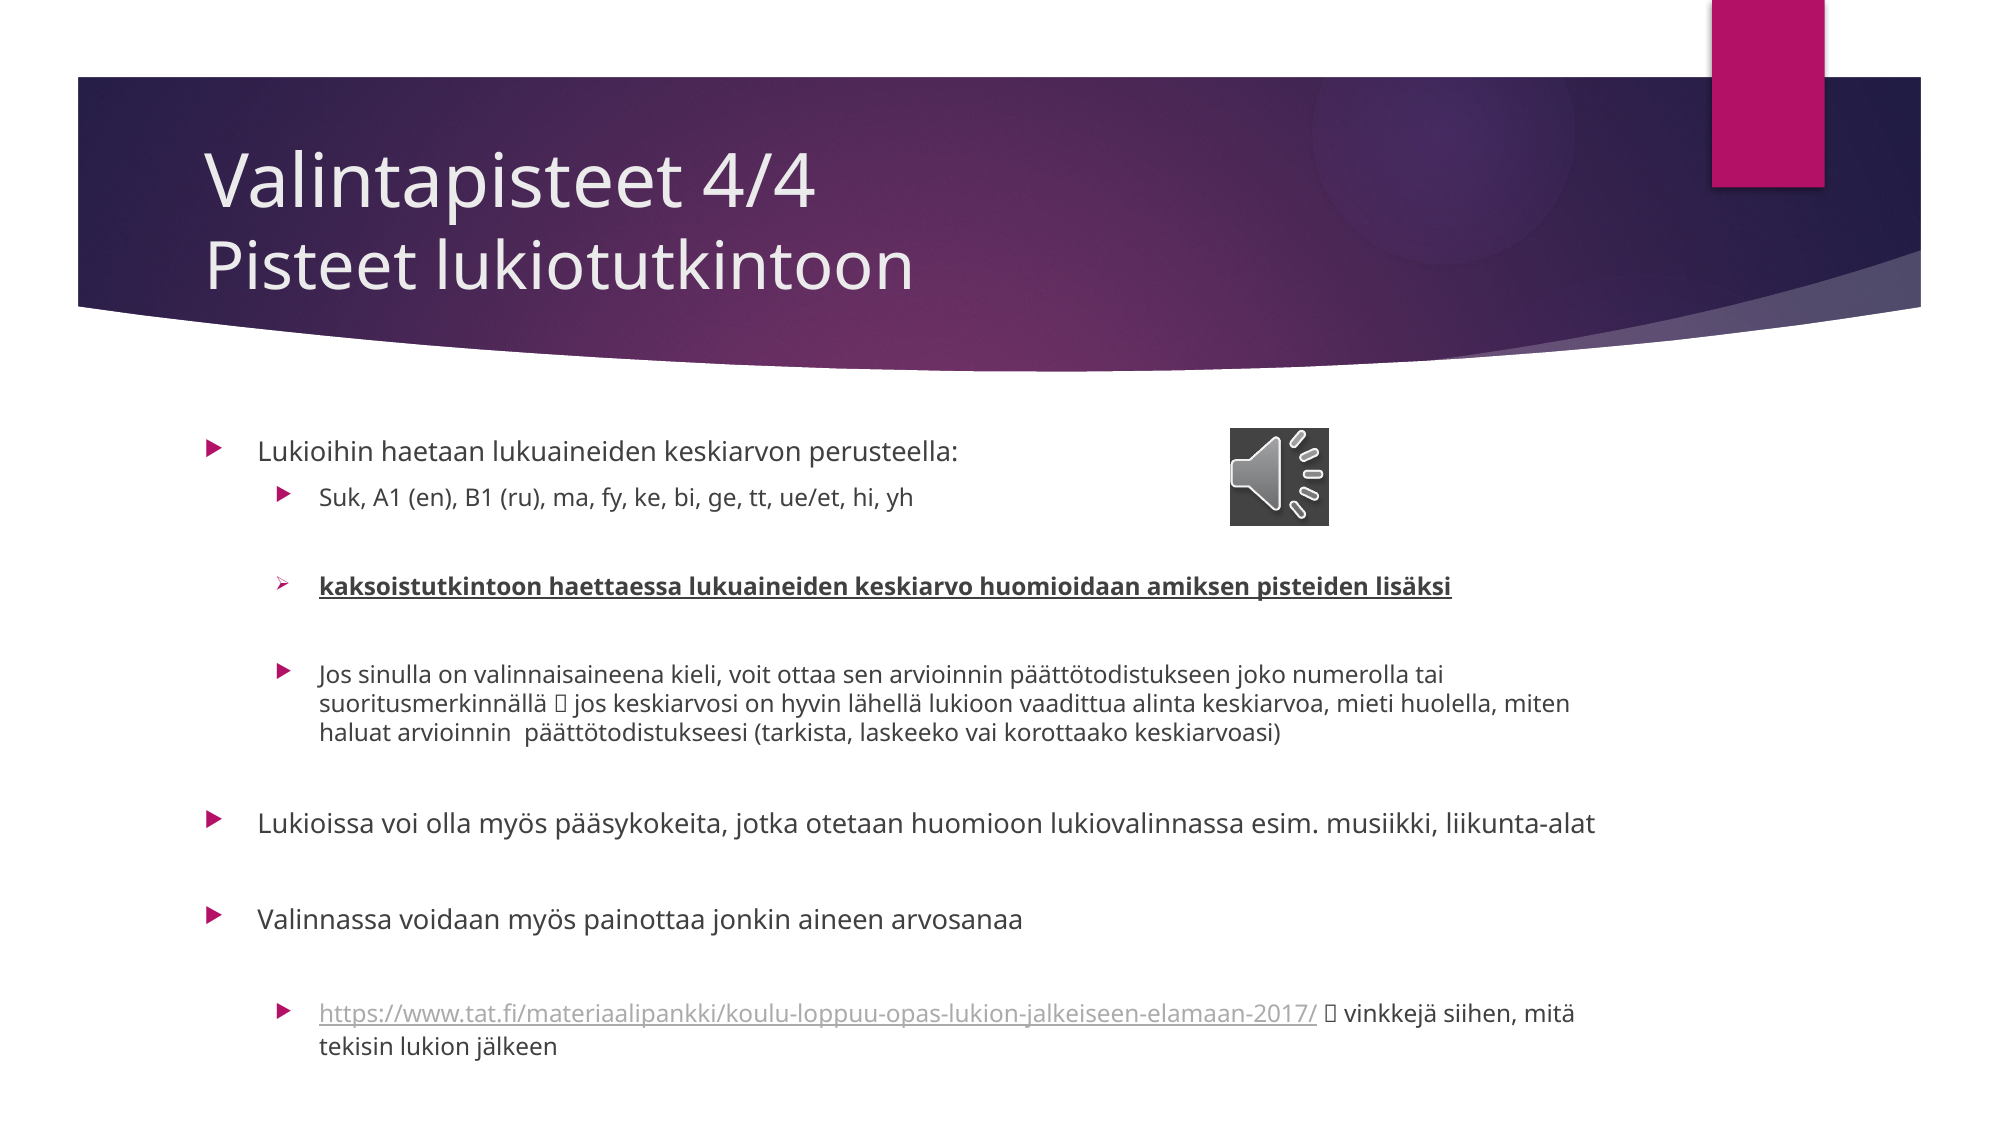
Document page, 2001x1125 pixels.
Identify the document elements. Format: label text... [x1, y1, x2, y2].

list Lukioihin haetaan lukuaineiden keskiarvon perusteella: Suk, A1 (en), B1 (ru), ma, fy, ke, bi, ge, tt, ue/et, hi, yh kaksoistutkintoon haettaessa lukuaineiden keskiarvo huomioidaan amiksen pisteiden lisäksi Jos sinulla on valinnaisaineena kieli, voit ottaa sen arvioinnin päättötodistukseen joko numerolla tai suoritusmerkinnällä  jos keskiarvosi on hyvin lähellä lukioon vaadittua alinta keskiarvoa, mieti huolella, miten haluat arvioinnin päättötodistukseesi (tarkista, laskeeko vai korottaako keskiarvoasi) Lukioissa voi olla myös pääsykokeita, jotka otetaan huomioon lukiovalinnassa esim. musiikki, liikunta-alat Valinnassa voidaan myös painottaa jonkin aineen arvosanaa https://www.tat.fi/materiaalipankki/koulu-loppuu-opas-lukion-jalkeiseen-elamaan-2017/  vinkkejä siihen, mitä tekisin lukion jälkeen [189, 427, 1638, 1082]
title Valintapisteet 4/4 Pisteet lukiotutkintoon [189, 159, 1627, 276]
picture [1229, 426, 1330, 528]
